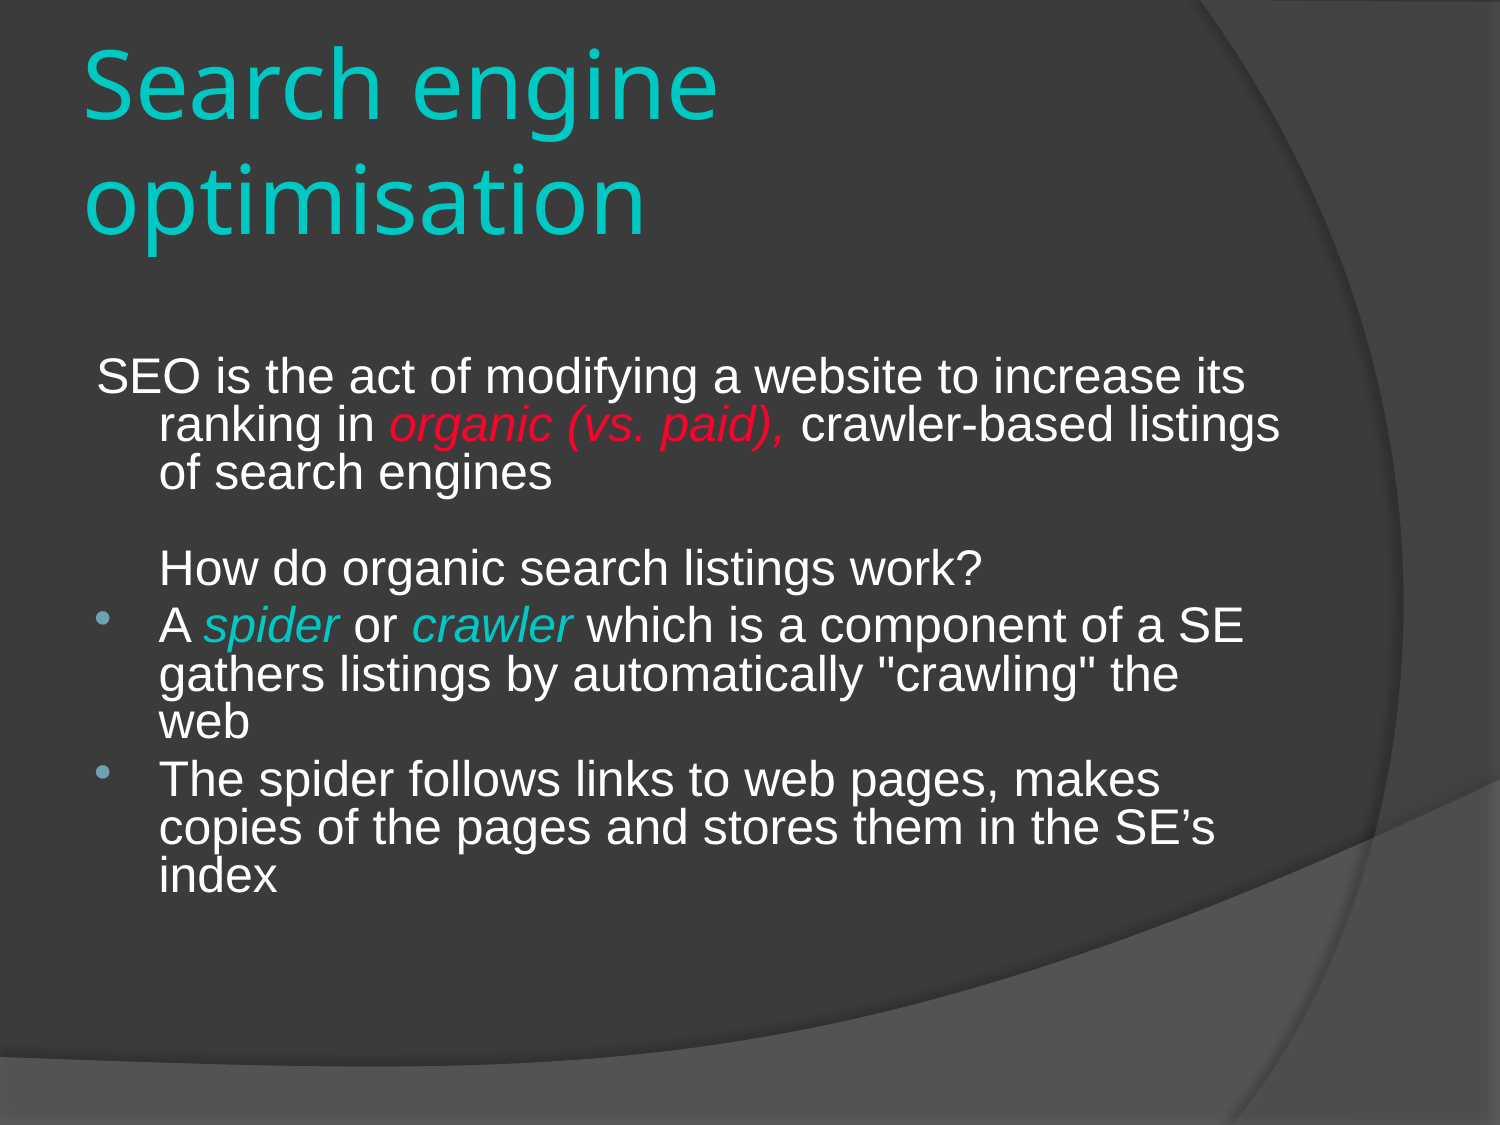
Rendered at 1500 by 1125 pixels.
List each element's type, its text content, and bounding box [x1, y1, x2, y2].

title Search engine optimisation [74, 44, 1301, 233]
list SEO is the act of modifying a website to increase its ranking in organic (vs. paid), crawler-based listings of search engines How do organic search listings work? A spider or crawler which is a component of a SE gathers listings by automatically "crawling" the web The spider follows links to web pages, makes copies of the pages and stores them in the SE’s index [74, 262, 1301, 1006]
